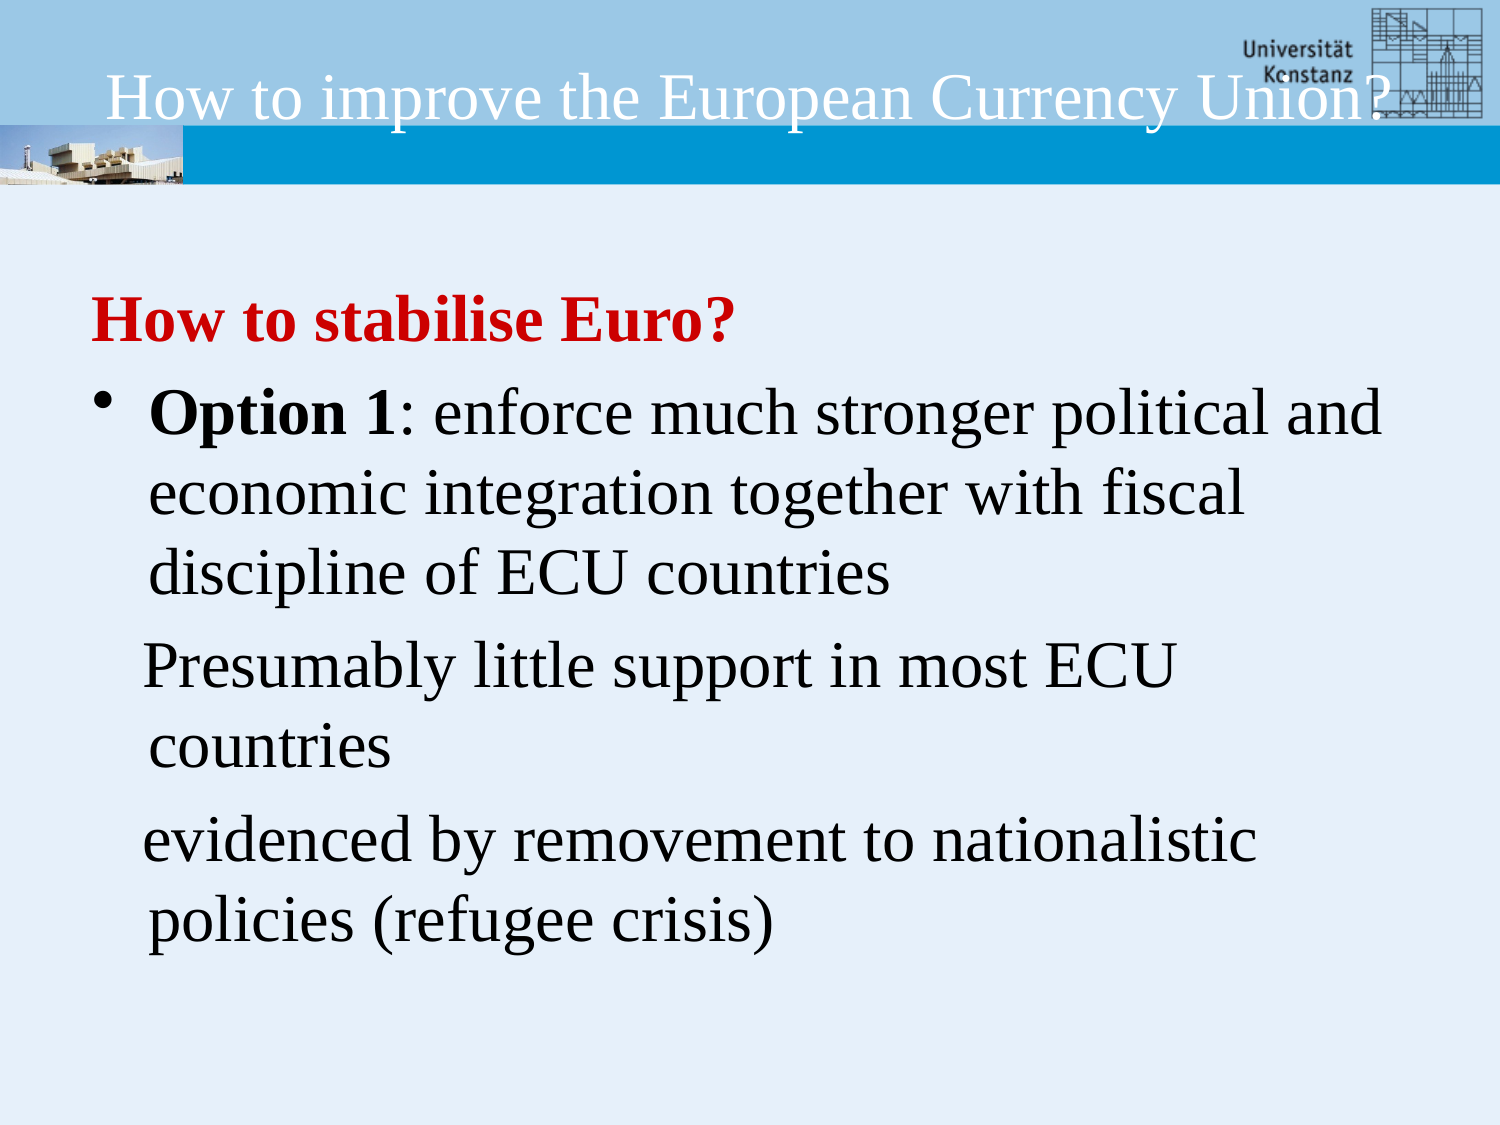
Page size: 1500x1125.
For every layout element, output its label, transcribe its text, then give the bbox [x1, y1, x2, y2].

picture [0, 0, 1500, 184]
list How to stabilise Euro? Option 1: enforce much stronger political and economic integration together with fiscal discipline of ECU countries Presumably little support in most ECU countries evidenced by removement to nationalistic policies (refugee crisis) [76, 267, 1427, 1010]
title How to improve the European Currency Union? [75, 45, 1425, 233]
